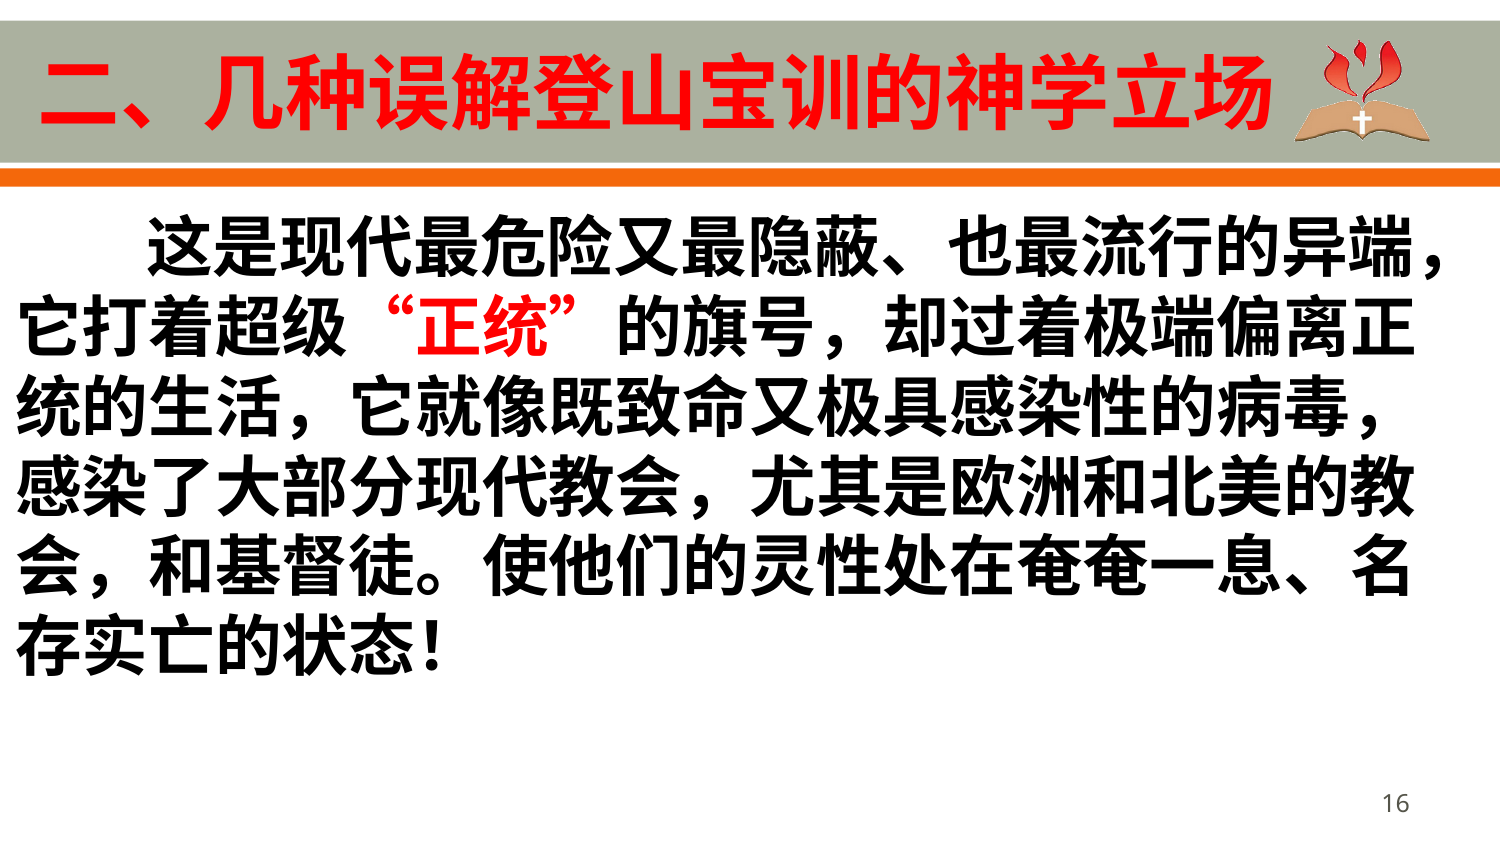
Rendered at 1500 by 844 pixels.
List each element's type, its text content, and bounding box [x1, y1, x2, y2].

list 这是现代最危险又最隐蔽、也最流行的异端，它打着超级“正统”的旗号，却过着极端偏离正统的生活，它就像既致命又极具感染性的病毒，感染了大部分现代教会，尤其是欧洲和北美的教会，和基督徒。使他们的灵性处在奄奄一息、名存实亡的状态！ [0, 196, 1498, 837]
title 二、几种误解登山宝训的神学立场 [0, 22, 1313, 160]
picture [1313, 35, 1434, 144]
slide_number 16 [1074, 782, 1425, 827]
